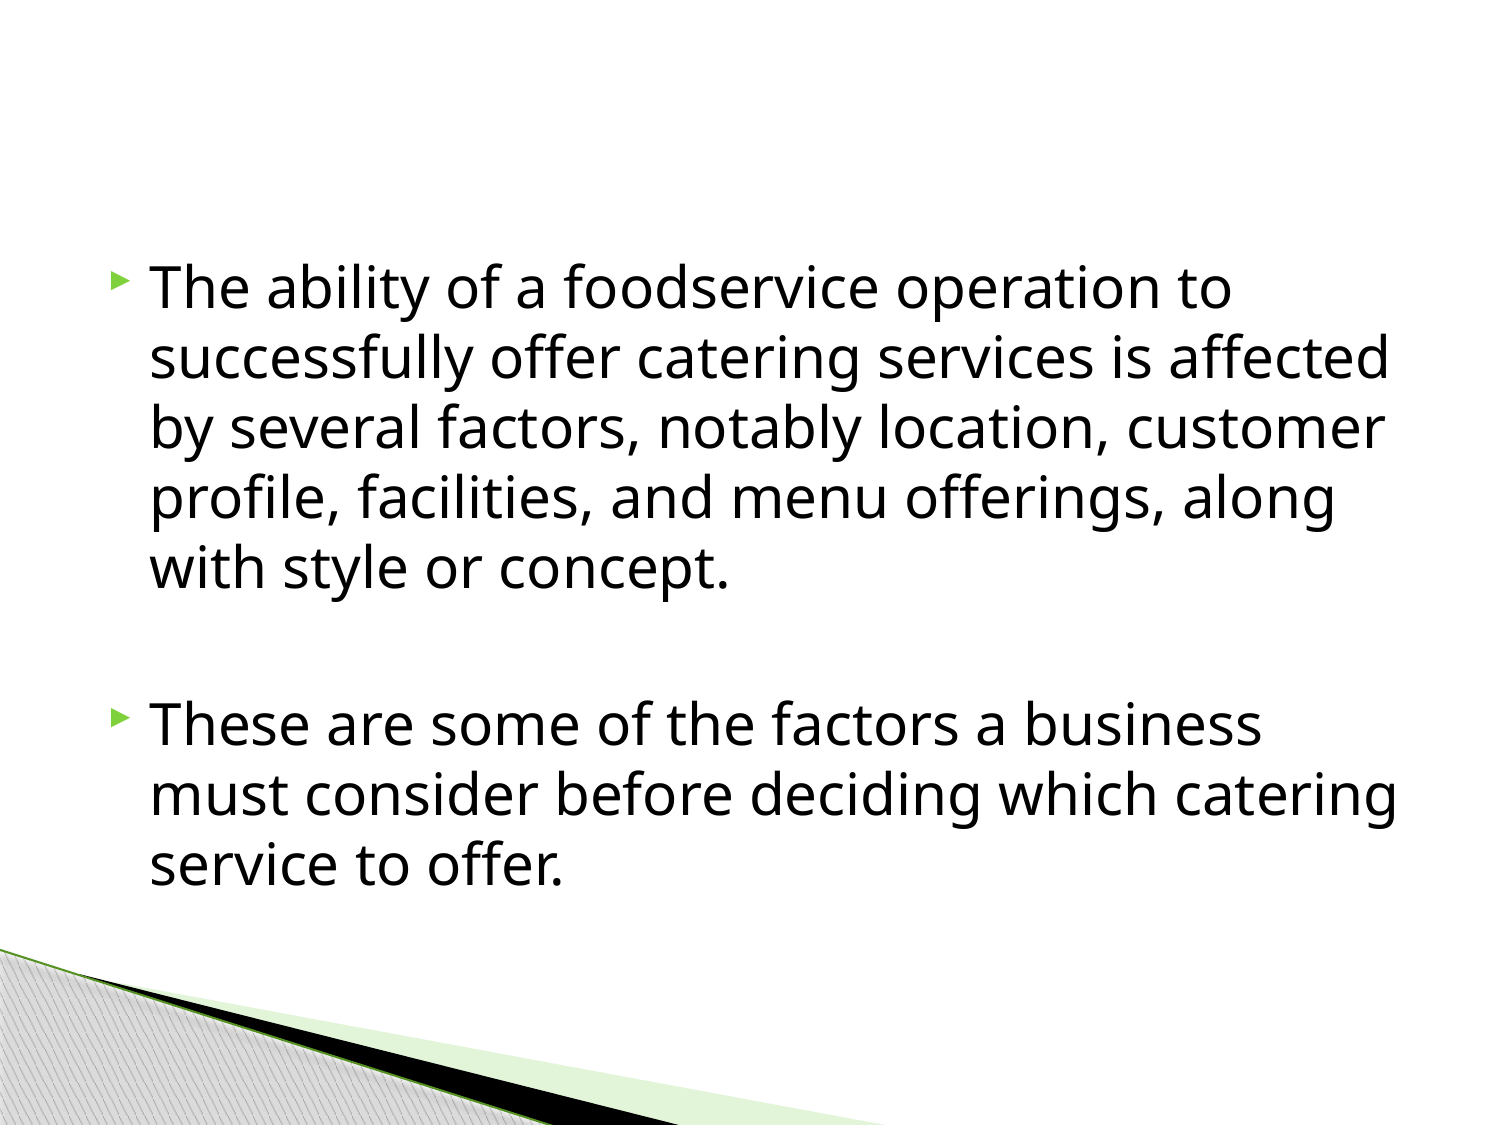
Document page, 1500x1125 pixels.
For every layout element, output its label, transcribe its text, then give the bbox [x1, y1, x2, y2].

list The ability of a foodservice operation to successfully offer catering services is affected by several factors, notably location, customer profile, facilities, and menu offerings, along with style or concept. These are some of the factors a business must consider before deciding which catering service to offer. [75, 243, 1425, 986]
